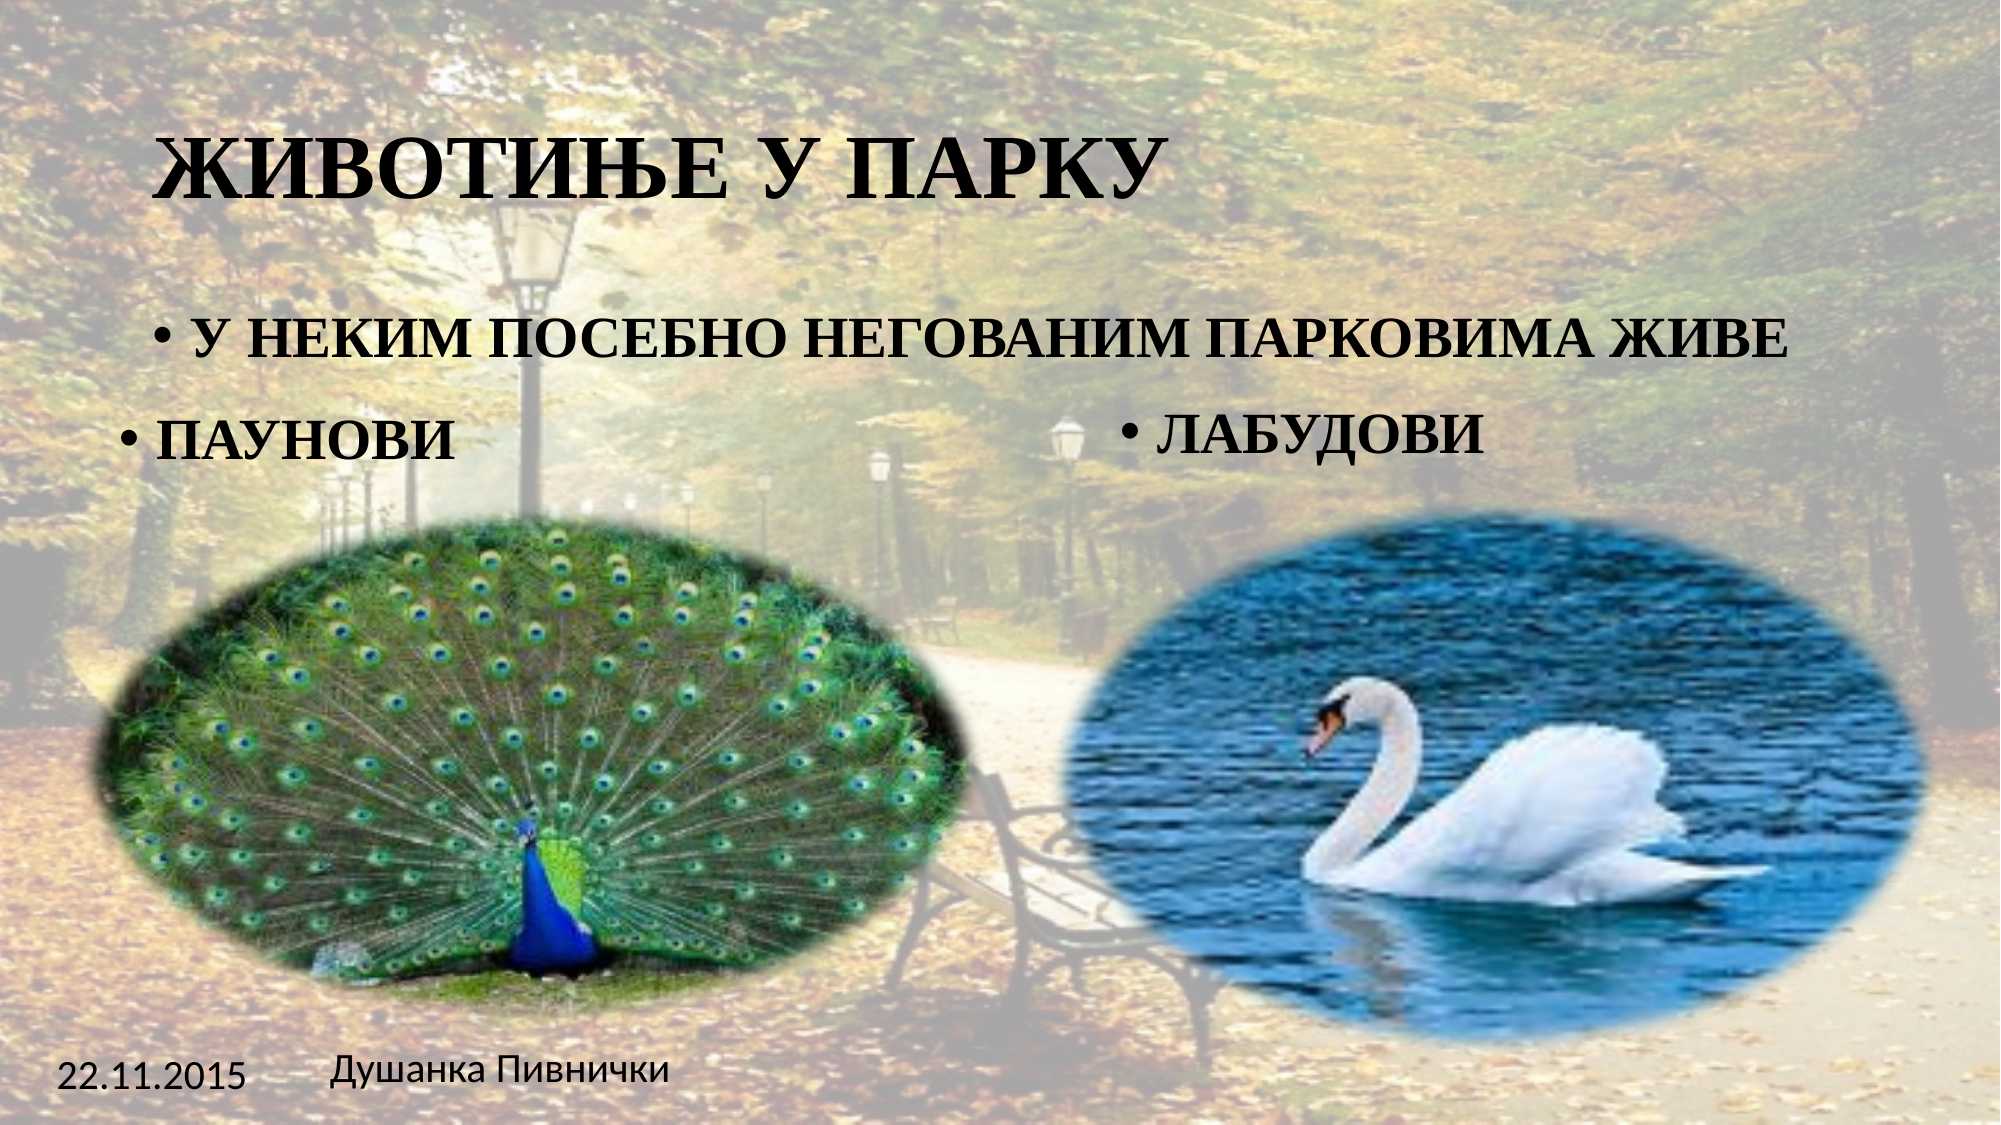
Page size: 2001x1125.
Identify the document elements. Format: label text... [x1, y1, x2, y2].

text_box ПАУНОВИ [103, 402, 531, 502]
picture [74, 502, 987, 1029]
text_box ЛАБУДОВИ [1104, 395, 1532, 497]
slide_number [41, 1042, 318, 1103]
title ЖИВОТИЊЕ У ПАРКУ [137, 59, 1242, 278]
picture [1045, 497, 1943, 1059]
list У НЕКИМ ПОСЕБНО НЕГОВАНИМ ПАРКОВИМА ЖИВЕ [137, 299, 1872, 403]
footer Душанка Пивнички [267, 1035, 734, 1096]
